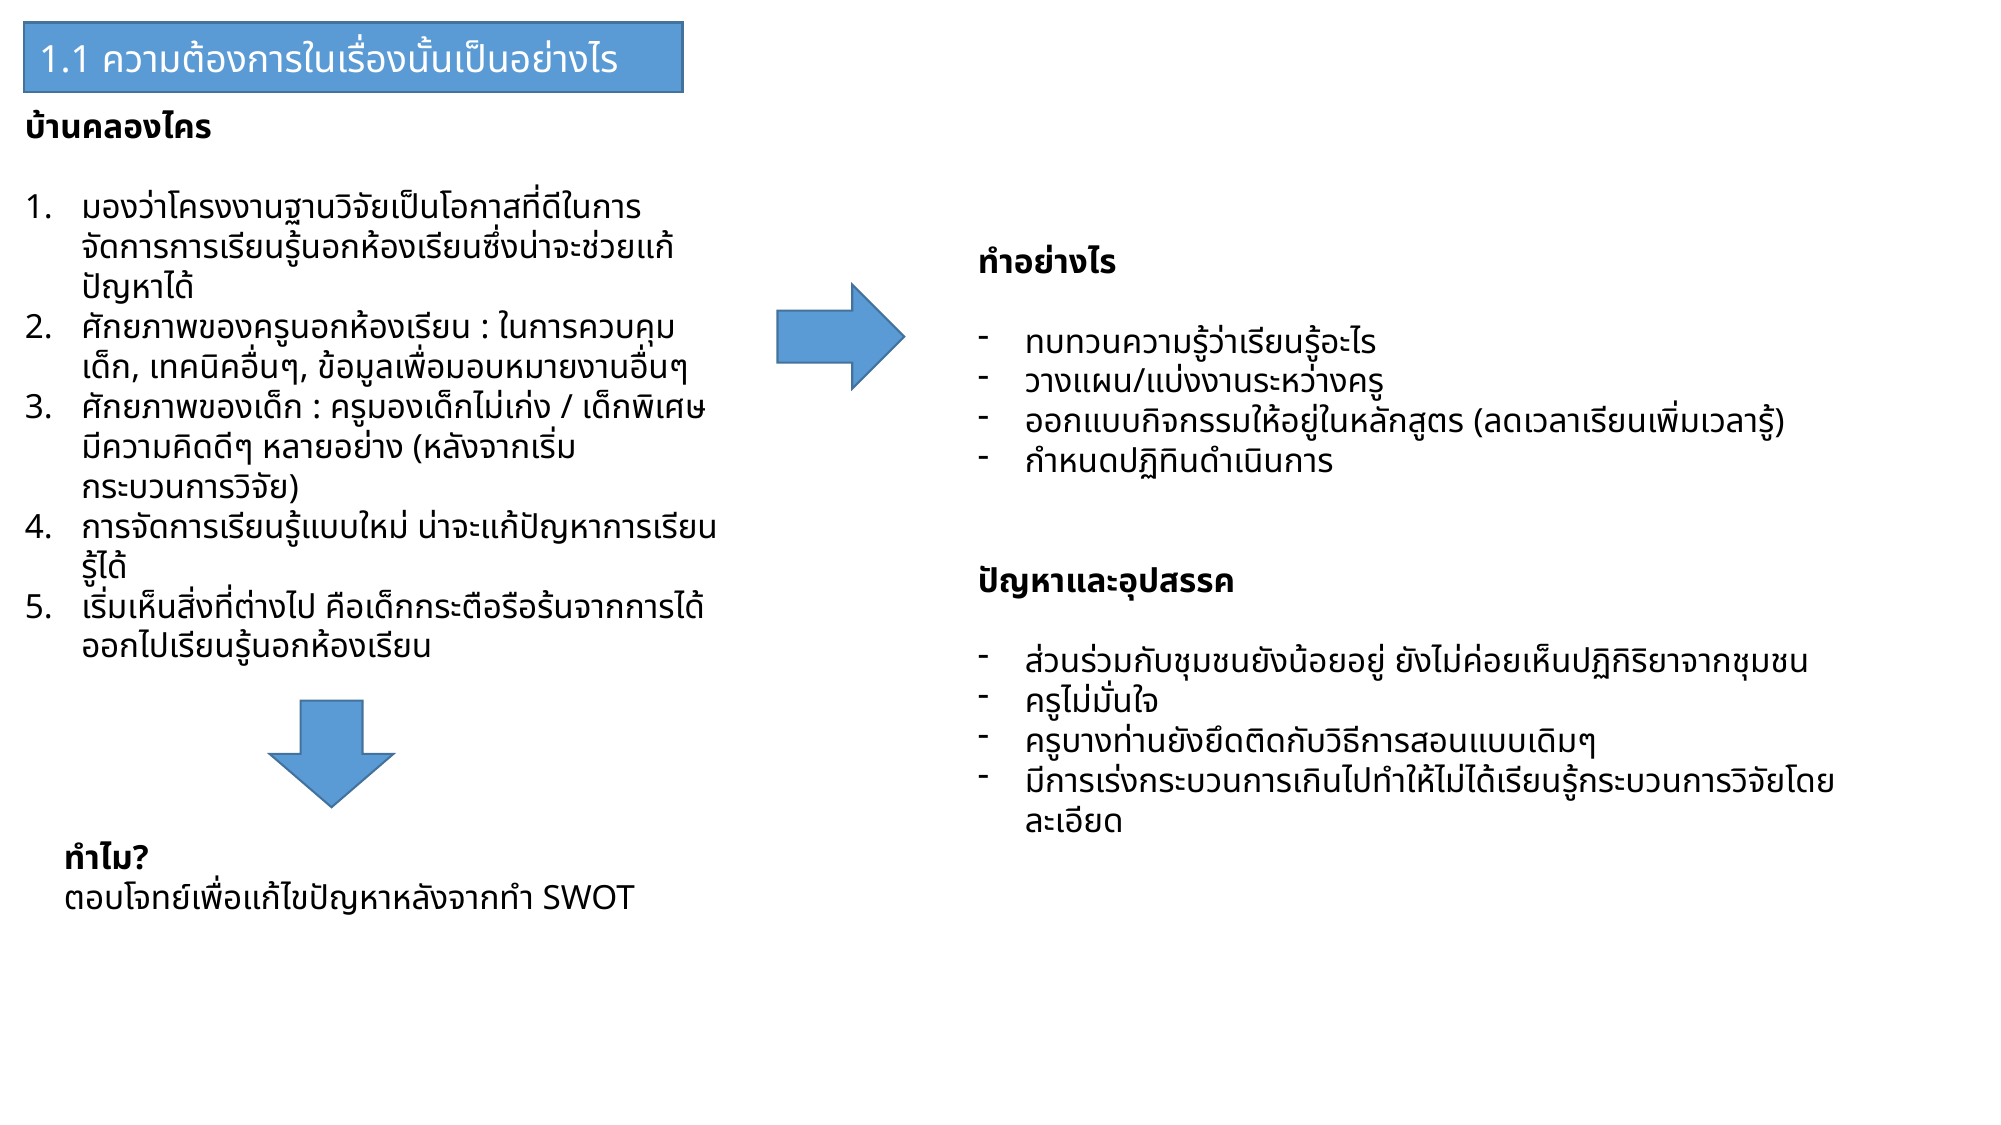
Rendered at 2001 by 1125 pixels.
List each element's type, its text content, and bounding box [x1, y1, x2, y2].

text_box [266, 699, 397, 809]
text_box [776, 282, 906, 392]
text_box บ้านคลองไคร มองว่าโครงงานฐานวิจัยเป็นโอกาสที่ดีในการจัดการการเรียนรู้นอกห้องเรียนซึ่งน่าจะช่วยแก้ปัญหาได้ ศักยภาพของครูนอกห้องเรียน : ในการควบคุมเด็ก, เทคนิคอื่นๆ, ข้อมูลเพื่อมอบหมายงานอื่นๆ ศักยภาพของเด็ก : ครูมองเด็กไม่เก่ง / เด็กพิเศษ มีความคิดดีๆ หลายอย่าง (หลังจากเริ่มกระบวนการวิจัย) การจัดการเรียนรู้แบบใหม่ น่าจะแก้ปัญหาการเรียนรู้ได้ เริ่มเห็นสิ่งที่ต่างไป คือเด็กกระตือรือร้นจากการได้ออกไปเรียนรู้นอกห้องเรียน [10, 98, 739, 672]
text_box ทำอย่างไร ทบทวนความรู้ว่าเรียนรู้อะไร วางแผน/แบ่งงานระหว่างครู ออกแบบกิจกรรมให้อยู่ในหลักสูตร (ลดเวลาเรียนเพิ่มเวลารู้) กำหนดปฏิทินดำเนินการ ปัญหาและอุปสรรค ส่วนร่วมกับชุมชนยังน้อยอยู่ ยังไม่ค่อยเห็นปฏิกิริยาจากชุมชน ครูไม่มั่นใจ ครูบางท่านยังยึดติดกับวิธีการสอนแบบเดิมๆ มีการเร่งกระบวนการเกินไปทำให้ไม่ได้เรียนรู้กระบวนการวิจัยโดยละเอียด [963, 232, 1887, 847]
text_box 1.1 ความต้องการในเรื่องนั้นเป็นอย่างไร [23, 21, 684, 93]
text_box ทำไม? ตอบโจทย์เพื่อแก้ไขปัญหาหลังจากทำ SWOT [49, 828, 778, 1004]
